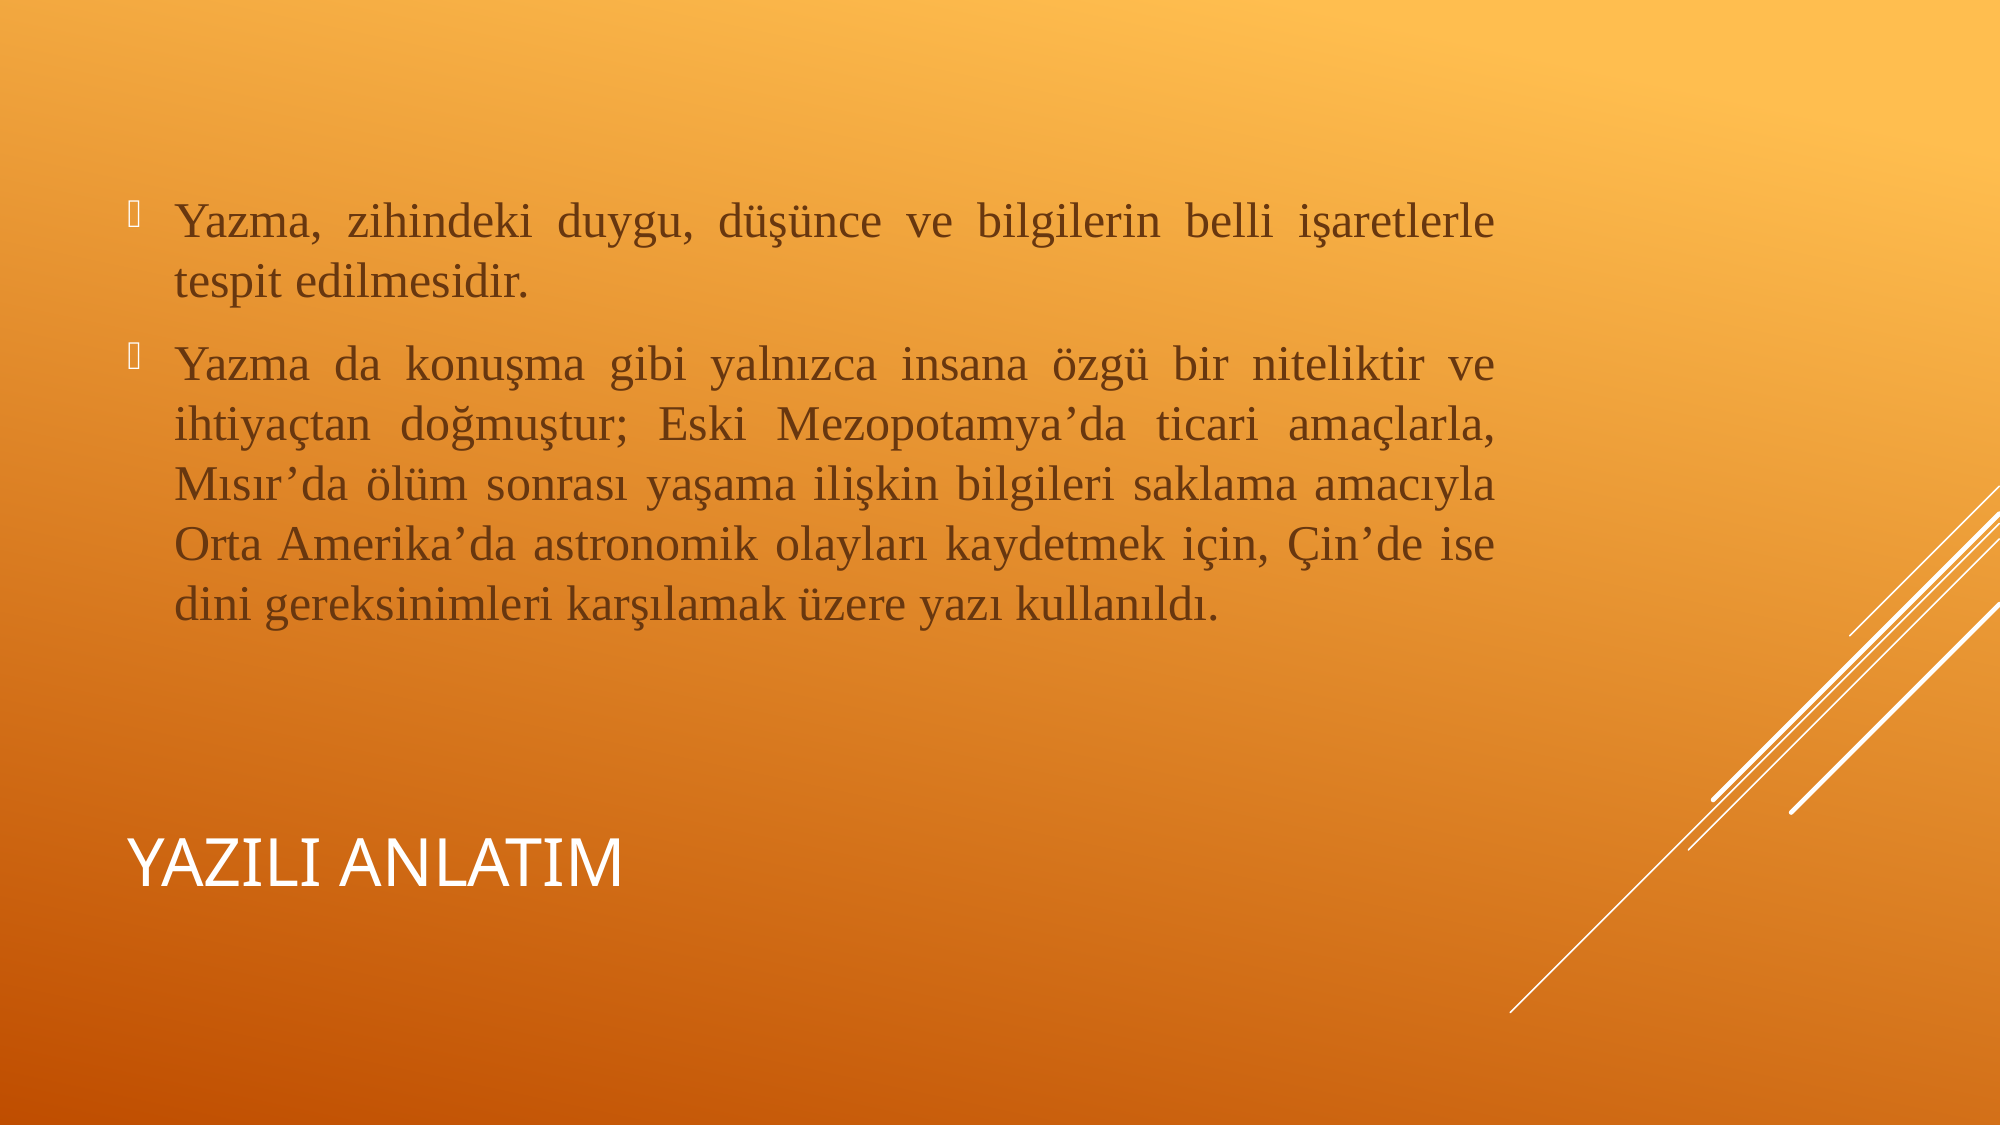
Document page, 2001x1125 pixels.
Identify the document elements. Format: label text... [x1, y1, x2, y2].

list Yazma, zihindeki duygu, düşünce ve bilgilerin belli işaretlerle tespit edilmesidir. Yazma da konuşma gibi yalnızca insana özgü bir niteliktir ve ihtiyaçtan doğmuştur; Eski Mezopotamya’da ticari amaçlarla, Mısır’da ölüm sonrası yaşama ilişkin bilgileri saklama amacıyla Orta Amerika’da astronomik olayları kaydetmek için, Çin’de ise dini gereksinimleri karşılamak üzere yazı kullanıldı. [112, 112, 1513, 706]
title YAZILI ANLATIM [112, 736, 1513, 984]
